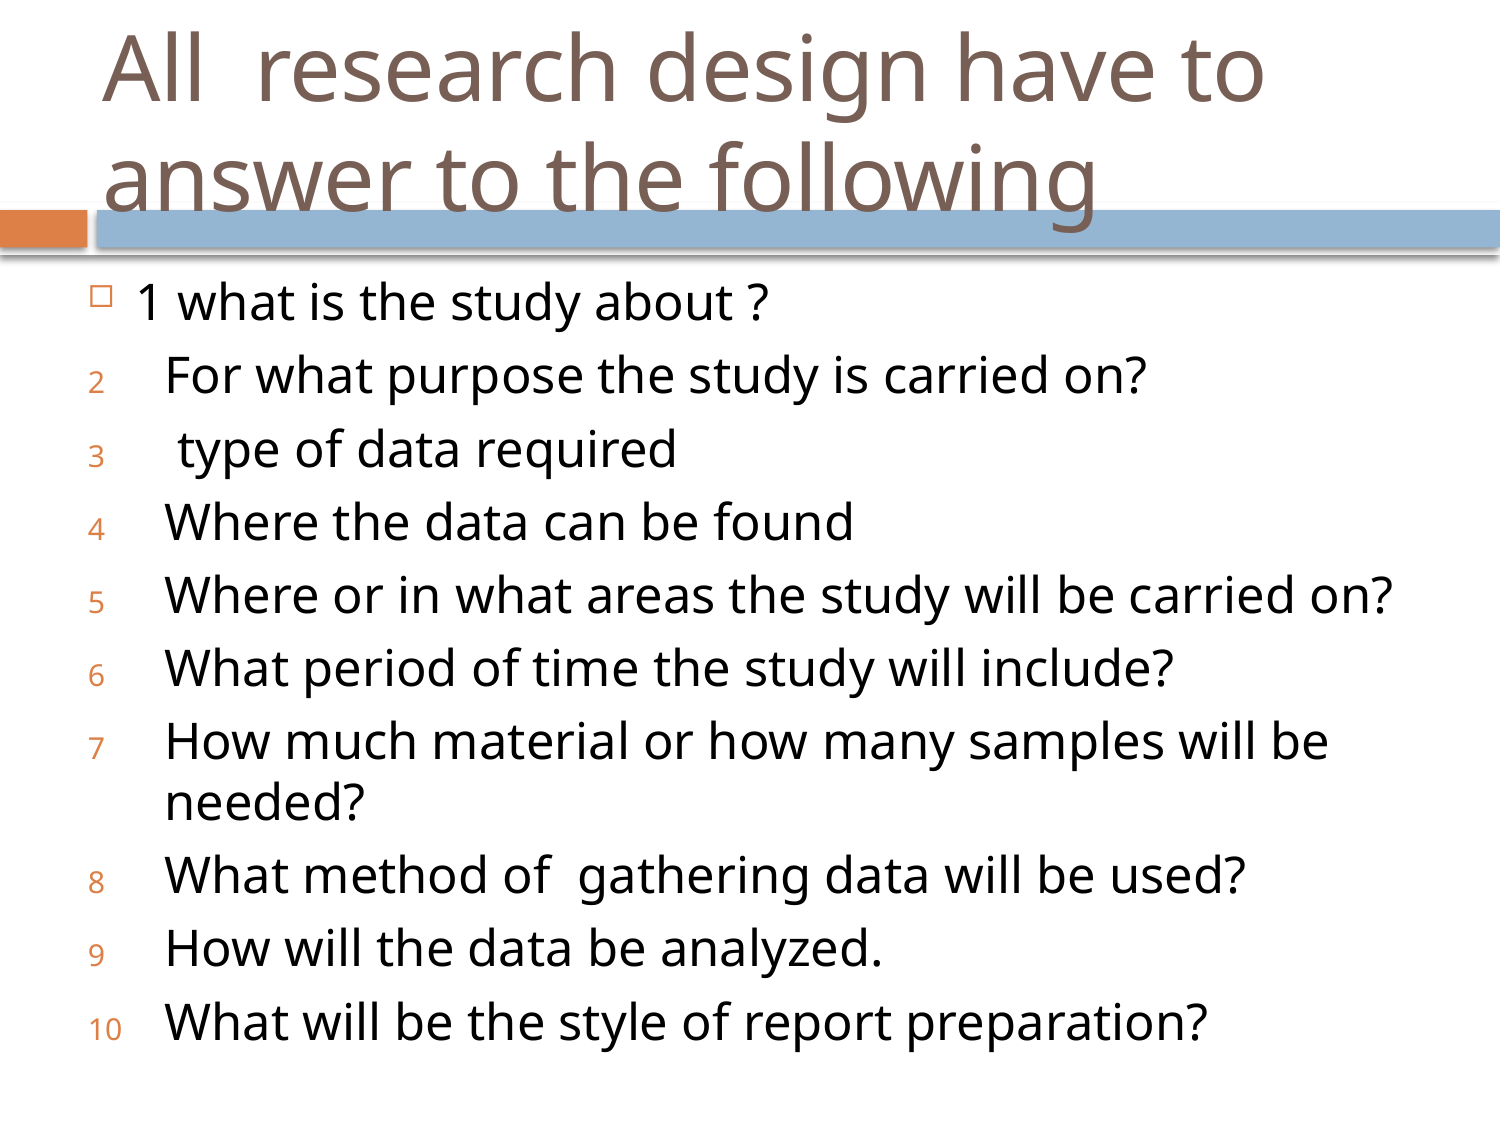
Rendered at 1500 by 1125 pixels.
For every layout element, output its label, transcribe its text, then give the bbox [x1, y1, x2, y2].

list 1 what is the study about ? For what purpose the study is carried on? type of data required Where the data can be found Where or in what areas the study will be carried on? What period of time the study will include? How much material or how many samples will be needed? What method of gathering data will be used? How will the data be analyzed. What will be the style of report preparation? [73, 262, 1427, 1111]
title All research design have to answer to the following [100, 7, 1438, 230]
